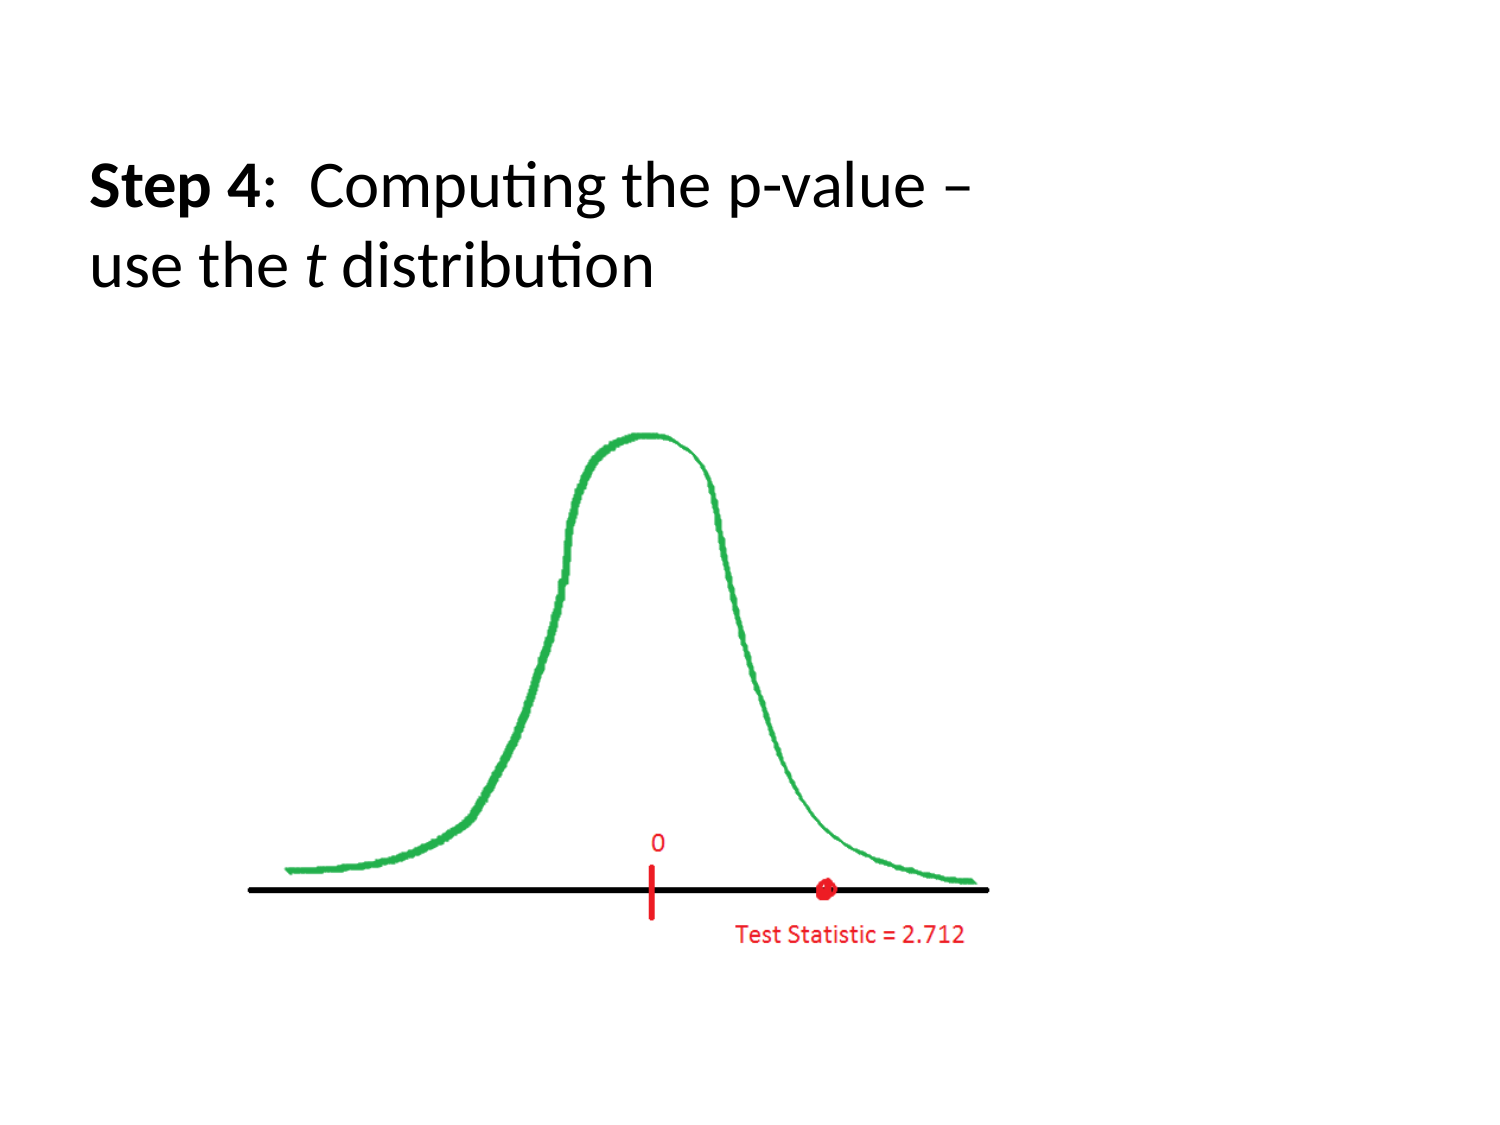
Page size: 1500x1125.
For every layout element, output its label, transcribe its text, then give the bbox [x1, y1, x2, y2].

picture [217, 353, 1026, 968]
text_box Step 4: Computing the p-value – use the t distribution [75, 133, 1000, 353]
